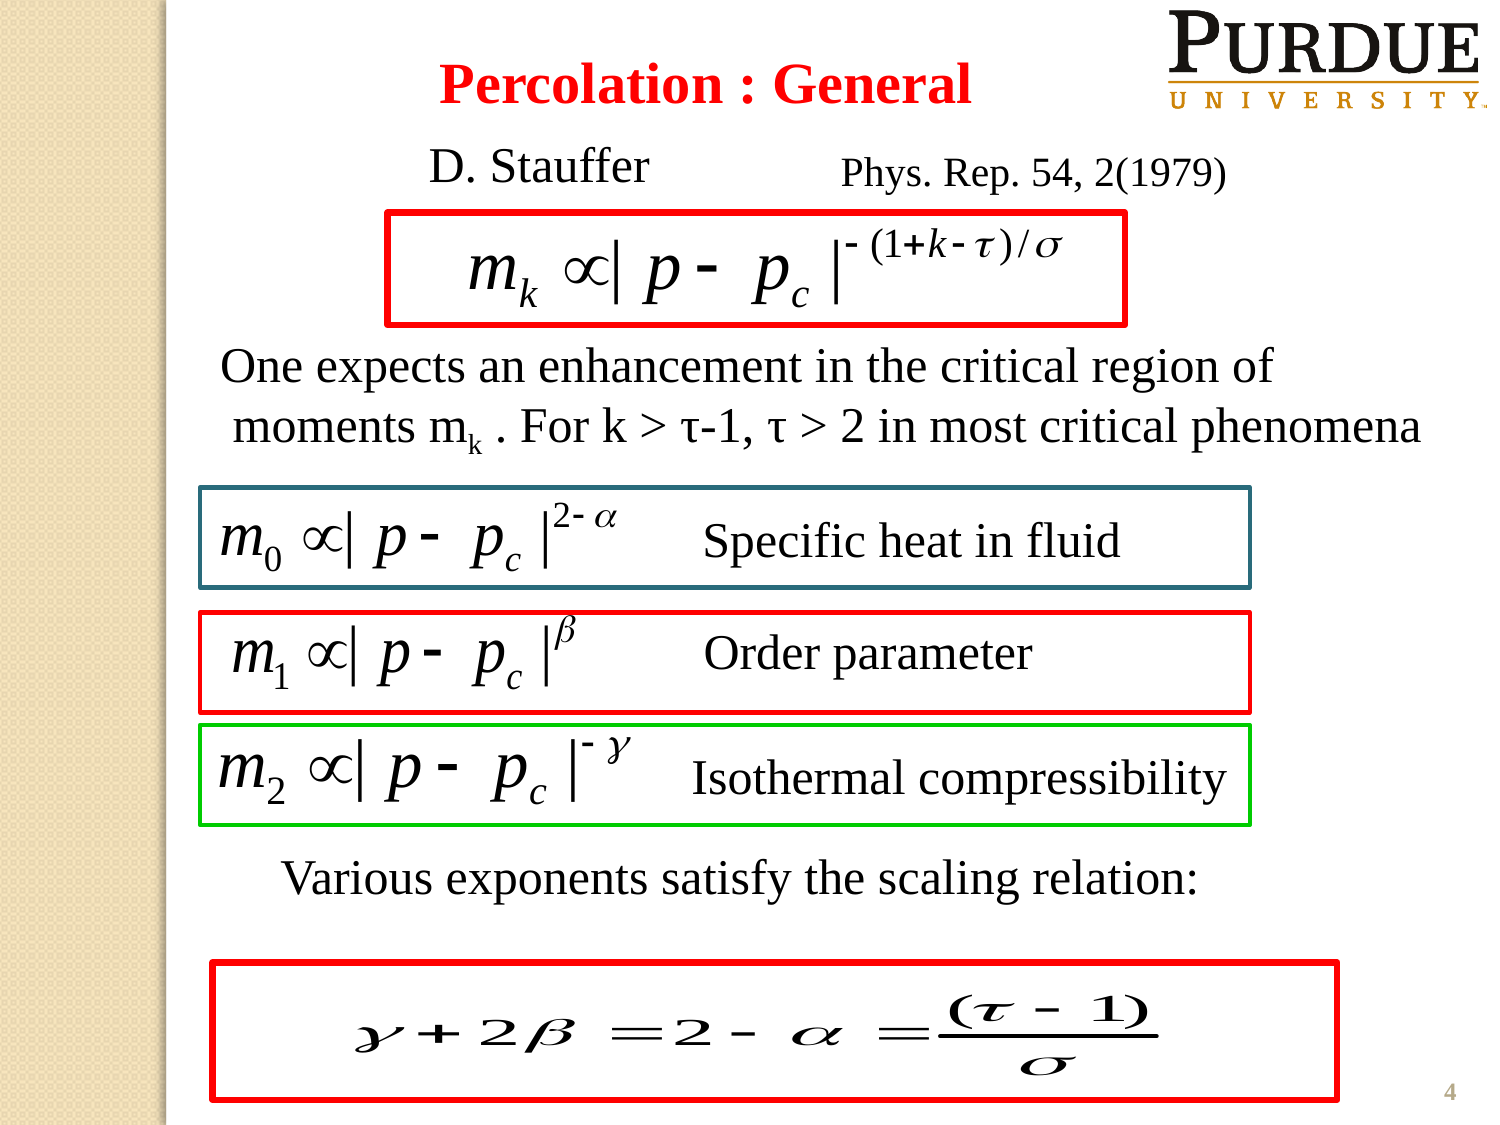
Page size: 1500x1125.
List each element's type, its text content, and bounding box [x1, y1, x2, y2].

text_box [206, 712, 644, 822]
text_box [198, 485, 208, 590]
text_box Percolation : General [424, 37, 1038, 173]
text_box [210, 960, 1339, 1102]
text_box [456, 212, 1080, 326]
text_box Various exponents satisfy the scaling relation: [265, 837, 1216, 913]
text_box Phys. Rep. 54, 2(1979) [825, 137, 1243, 203]
text_box [597, 610, 1252, 715]
text_box One expects an enhancement in the critical region of moments mk . For k > τ-1, τ > 2 in most critical phenomena [205, 324, 1437, 468]
slide_number 4 [1413, 1034, 1488, 1113]
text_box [209, 487, 632, 588]
text_box [385, 210, 456, 327]
text_box D. Stauffer [413, 124, 678, 200]
text_box [198, 610, 215, 715]
picture [1149, 0, 1500, 118]
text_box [222, 599, 591, 707]
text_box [336, 980, 1182, 1088]
text_box [1078, 210, 1127, 327]
text_box [648, 723, 1252, 827]
text_box [632, 485, 1252, 590]
